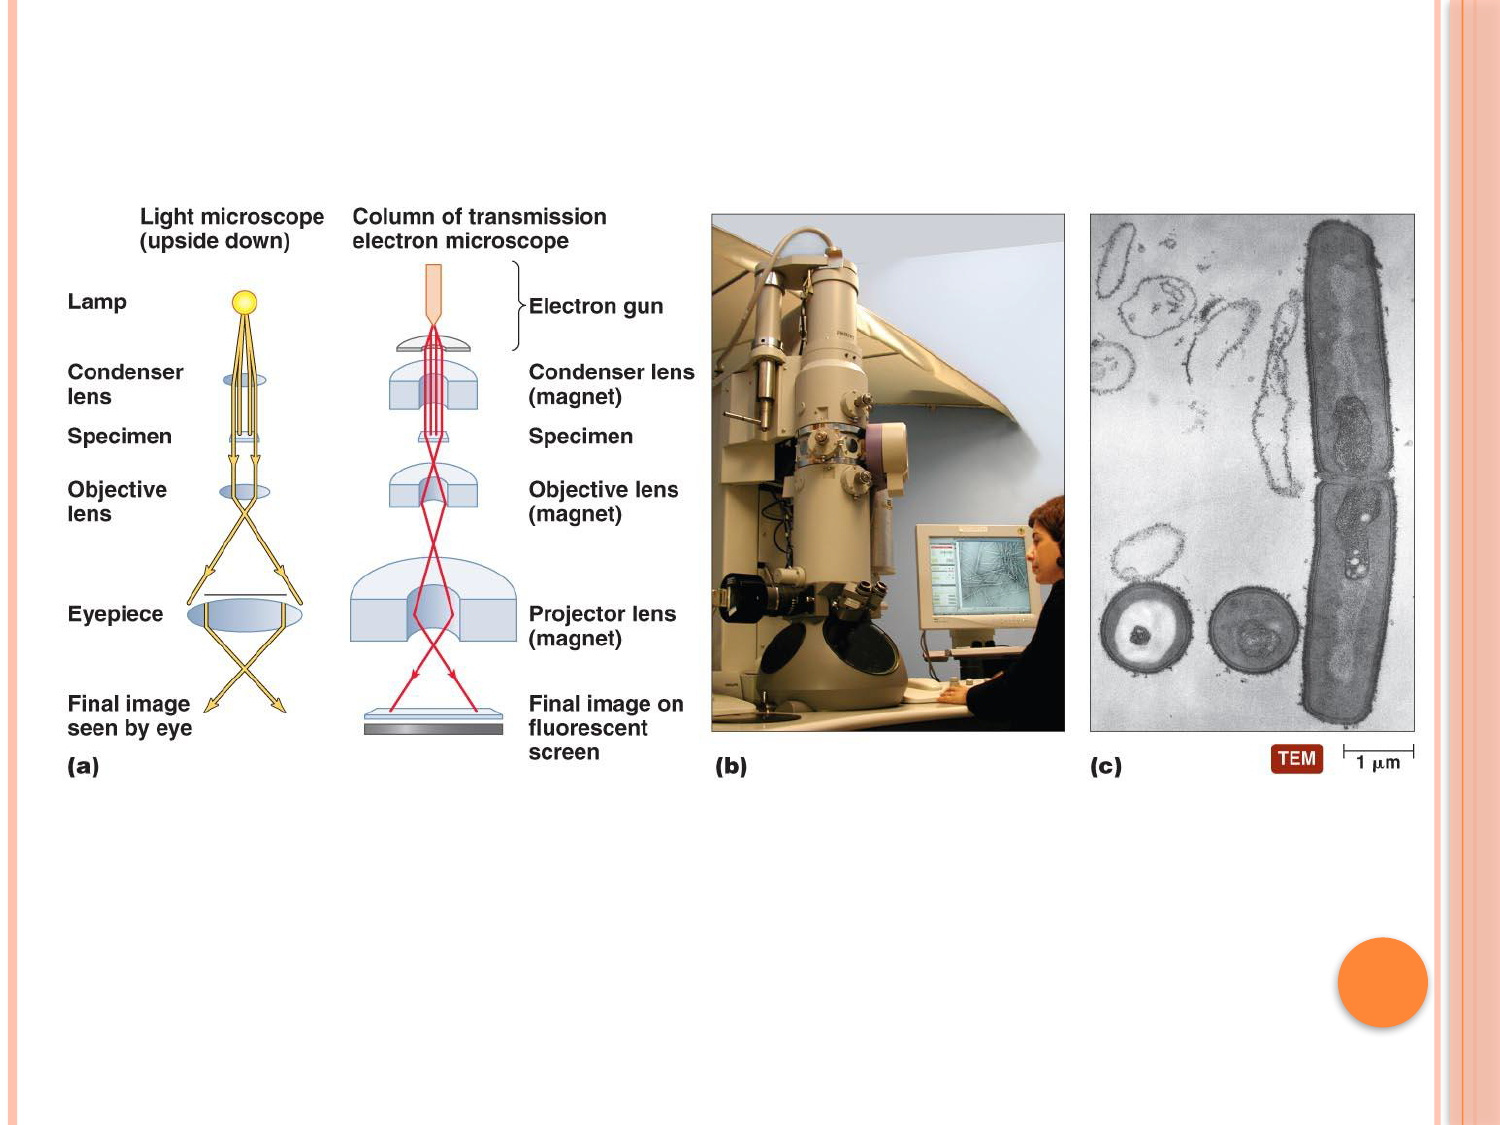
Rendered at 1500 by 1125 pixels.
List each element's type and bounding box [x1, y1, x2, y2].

picture [61, 199, 1421, 781]
